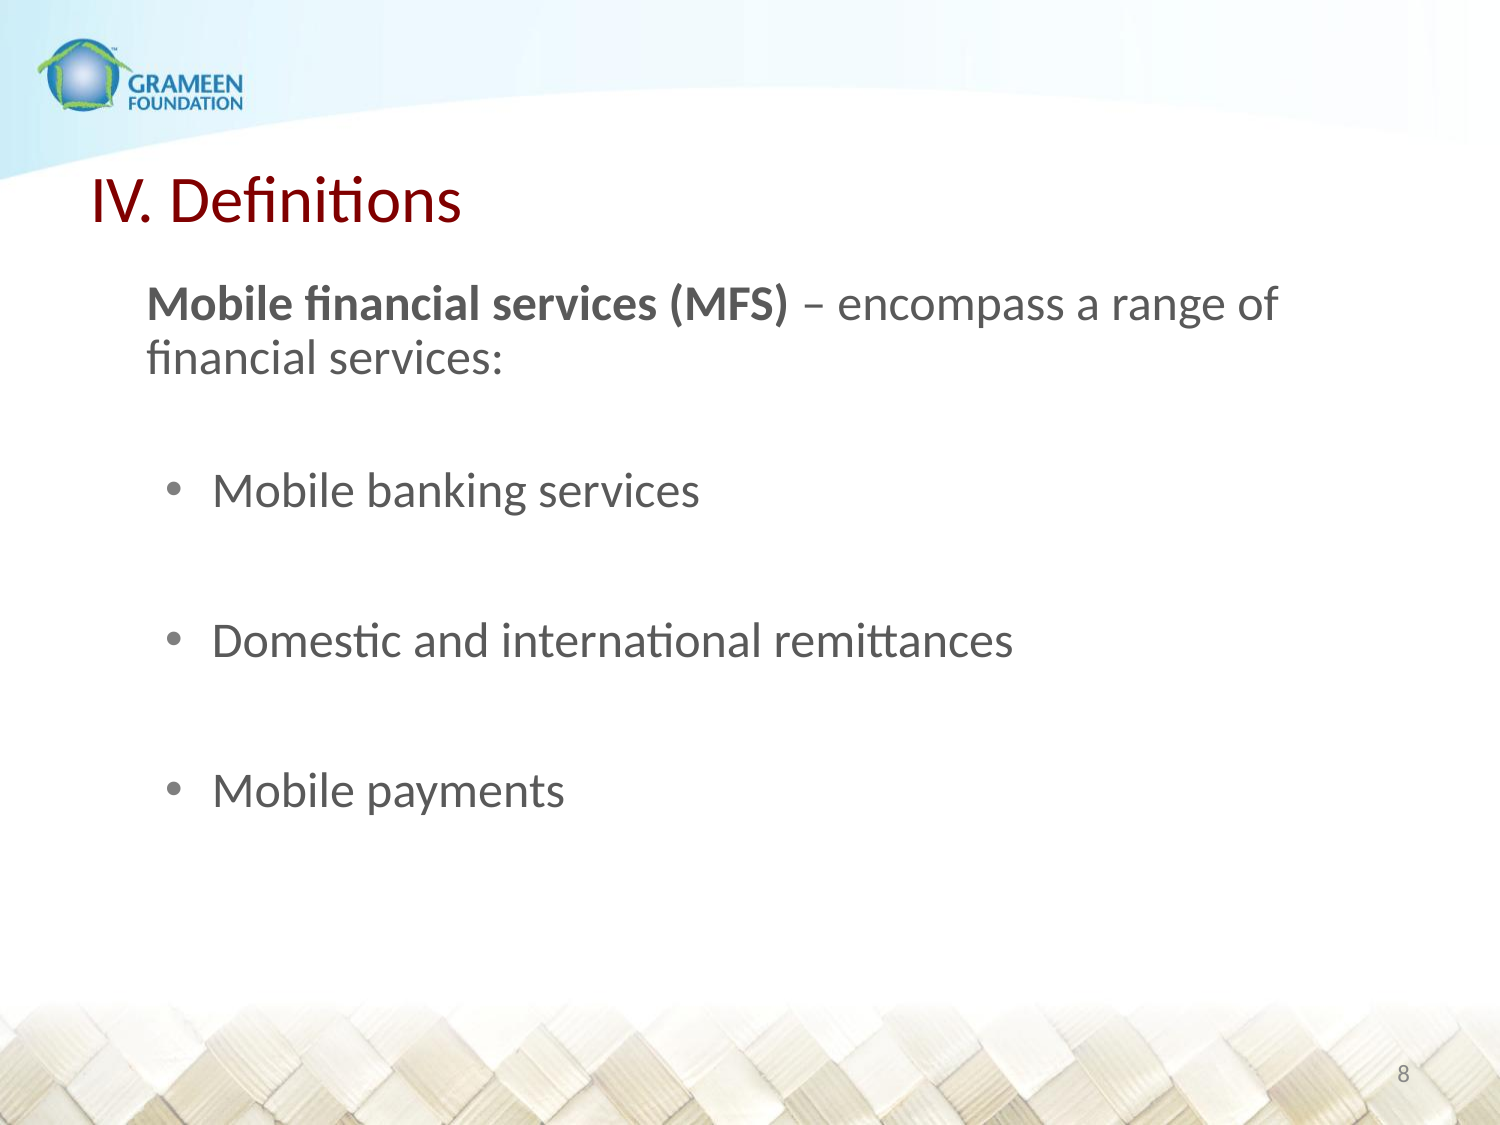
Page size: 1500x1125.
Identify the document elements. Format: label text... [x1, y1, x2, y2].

slide_number 7 [1074, 1042, 1425, 1103]
list Mobile financial services (MFS) – encompass a range of financial services: Mobile banking services Domestic and international remittances Mobile payments [74, 269, 1426, 988]
picture [0, 958, 1500, 1125]
title IV. Definitions [74, 149, 1426, 243]
picture [0, 0, 1500, 219]
